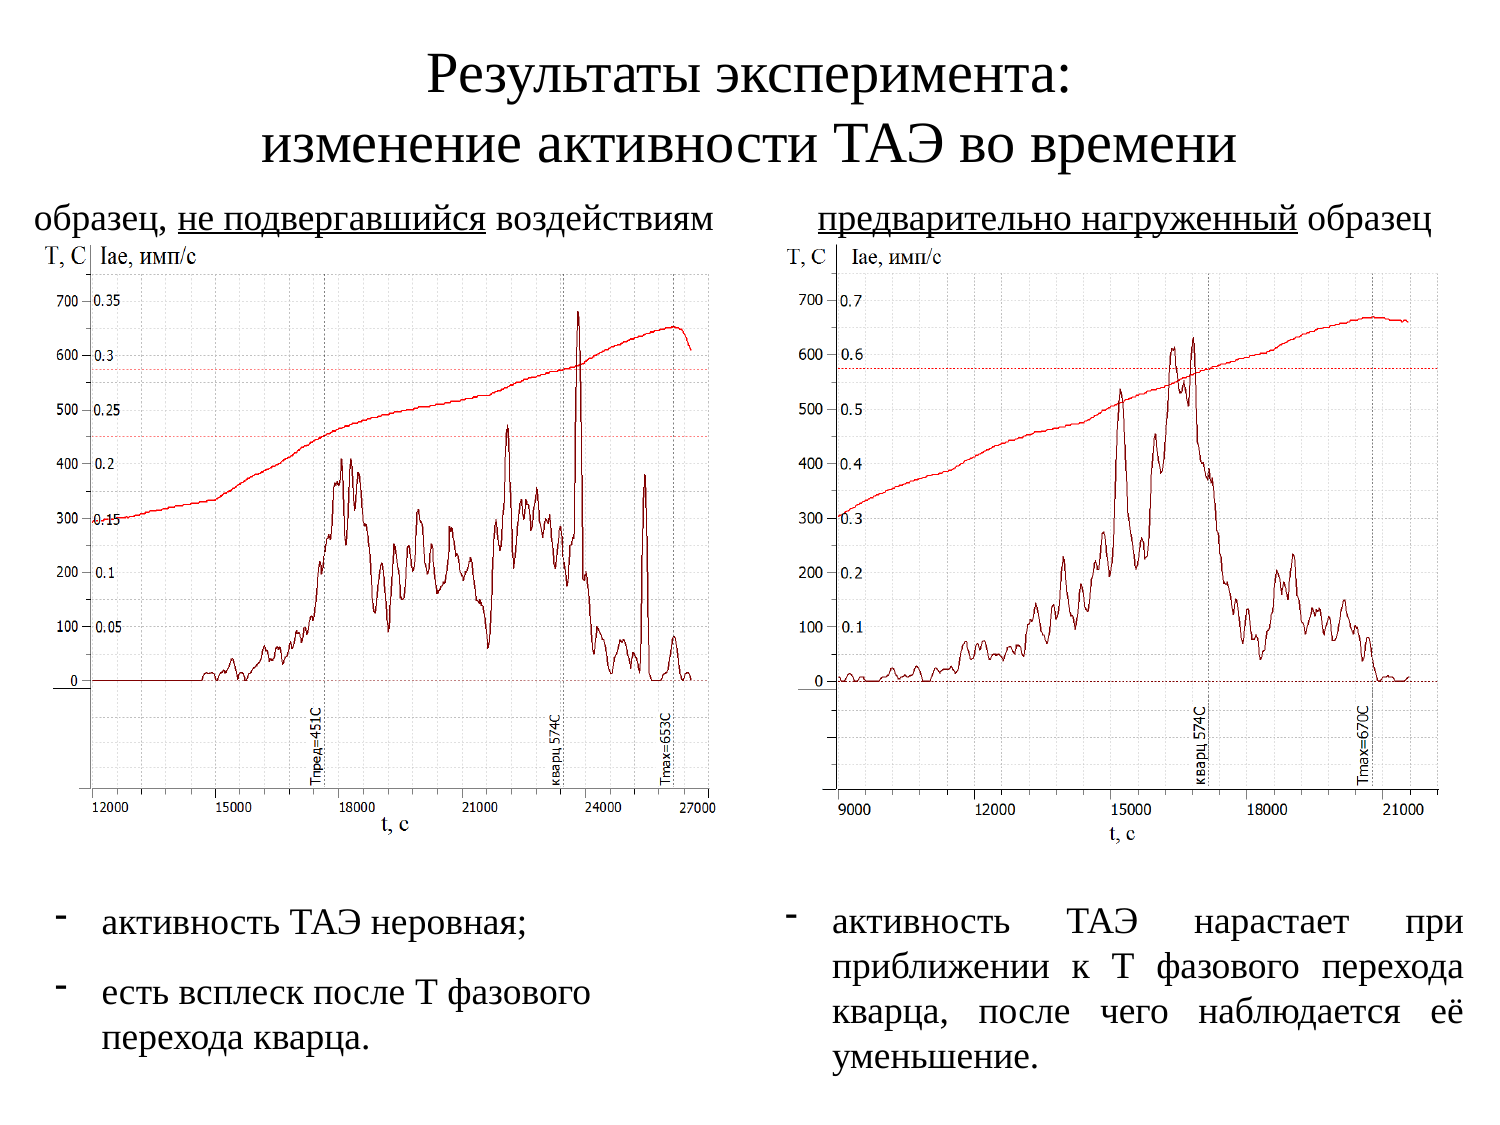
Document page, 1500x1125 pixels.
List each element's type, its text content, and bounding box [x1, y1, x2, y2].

text_box предварительно нагруженный образец [749, 178, 1500, 246]
picture [40, 238, 738, 838]
text_box активность ТАЭ неровная; есть всплеск после Т фазового перехода кварца. [39, 889, 750, 1065]
text_box Результаты эксперимента: изменение активности ТАЭ во времени [0, 0, 1500, 208]
picture [785, 242, 1465, 851]
text_box активность ТАЭ нарастает при приближении к Т фазового перехода кварца, после чего наблюдается её уменьшение. [769, 887, 1481, 1084]
text_box образец, не подвергавшийся воздействиям [0, 178, 748, 246]
